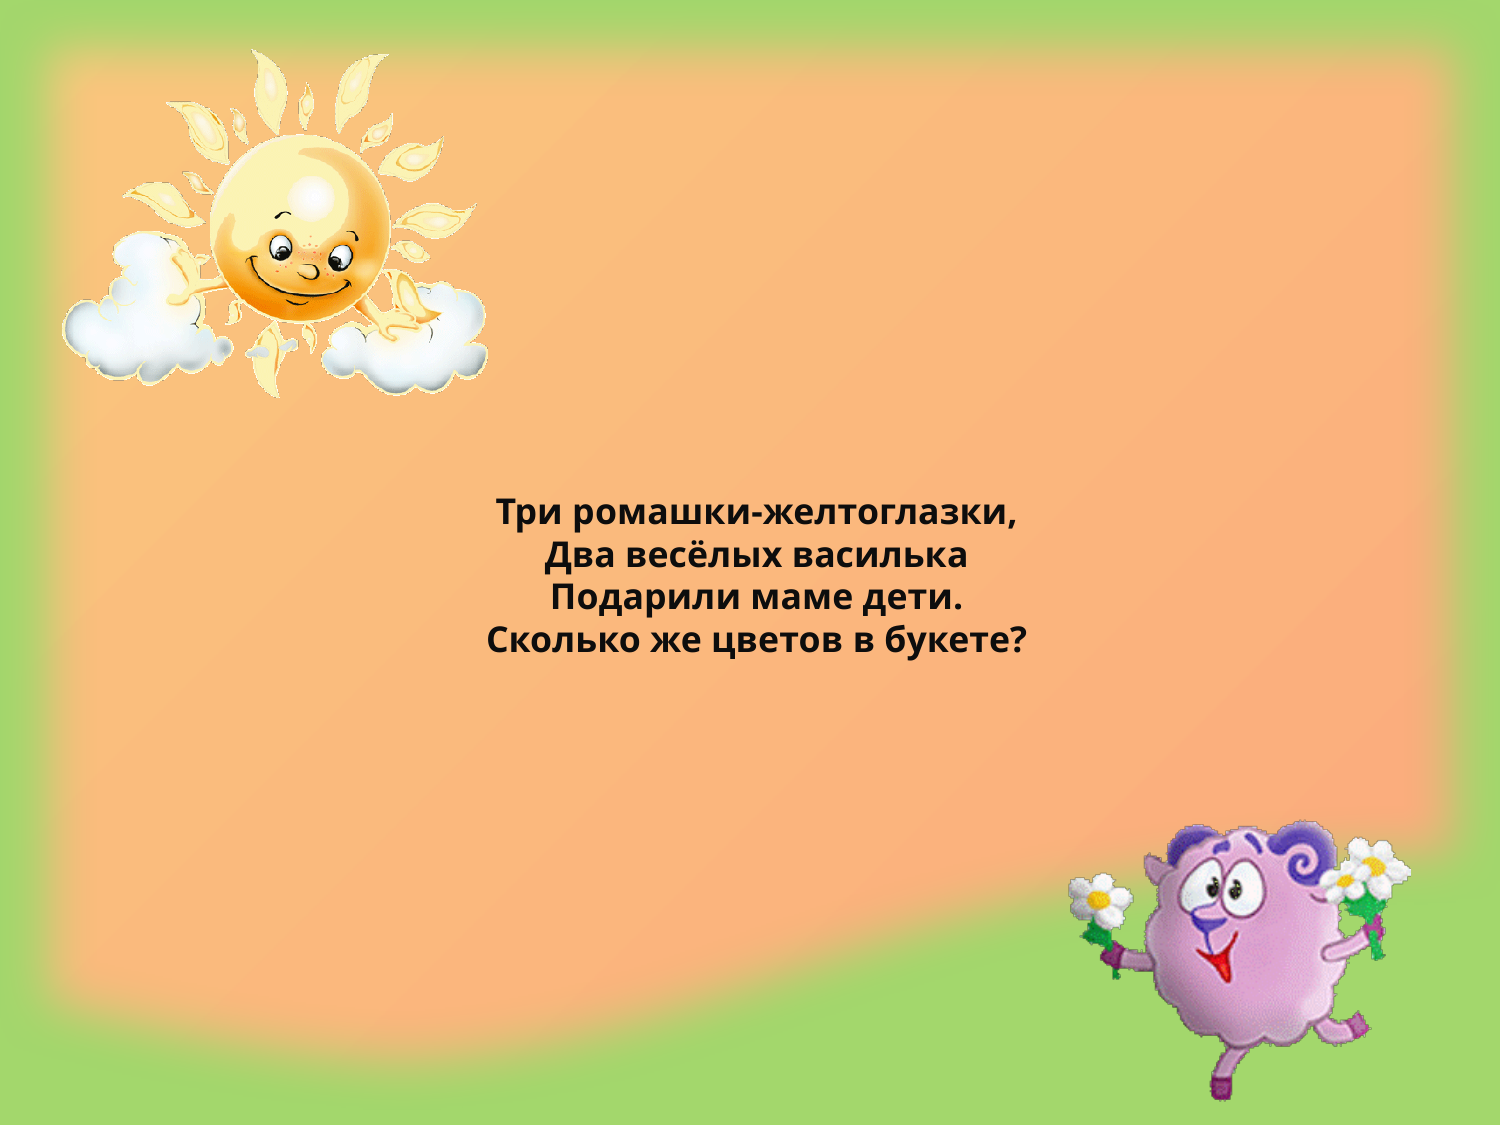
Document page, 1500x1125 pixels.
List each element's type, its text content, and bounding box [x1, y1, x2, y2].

title Три ромашки-желтоглазки, Два весёлых василька Подарили маме дети. Сколько же цветов в букете? [82, 480, 1432, 668]
picture [62, 49, 488, 398]
picture [1066, 777, 1411, 1125]
